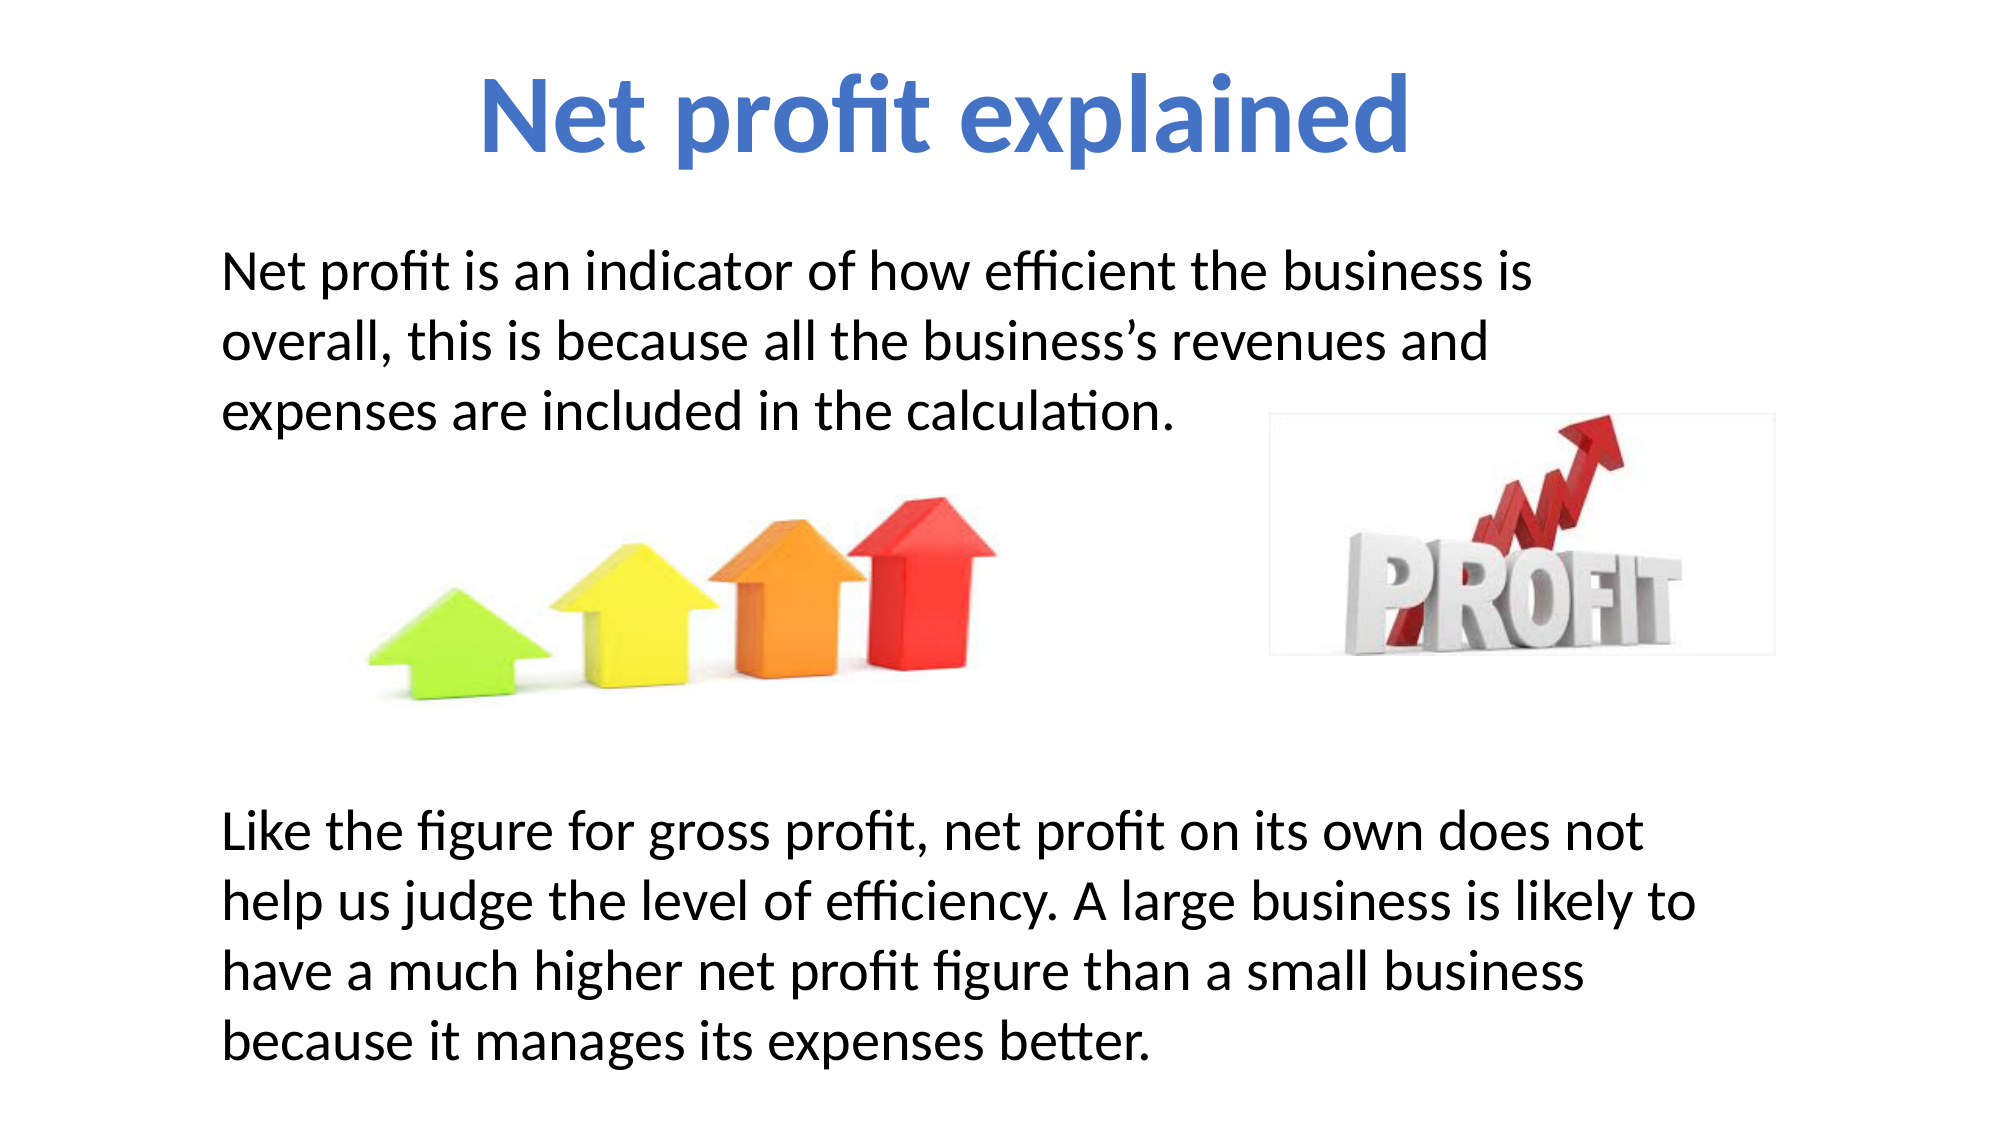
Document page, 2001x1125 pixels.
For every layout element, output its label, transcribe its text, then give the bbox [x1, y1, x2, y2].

picture [1269, 413, 1776, 656]
text_box Net profit is an indicator of how efficient the business is overall, this is because all the business’s revenues and expenses are included in the calculation. Like the figure for gross profit, net profit on its own does not help us judge the level of efficiency. A large business is likely to have a much higher net profit figure than a small business because it manages its expenses better. [206, 224, 1735, 1080]
picture [328, 457, 1020, 758]
text_box Net profit explained [463, 32, 1429, 183]
